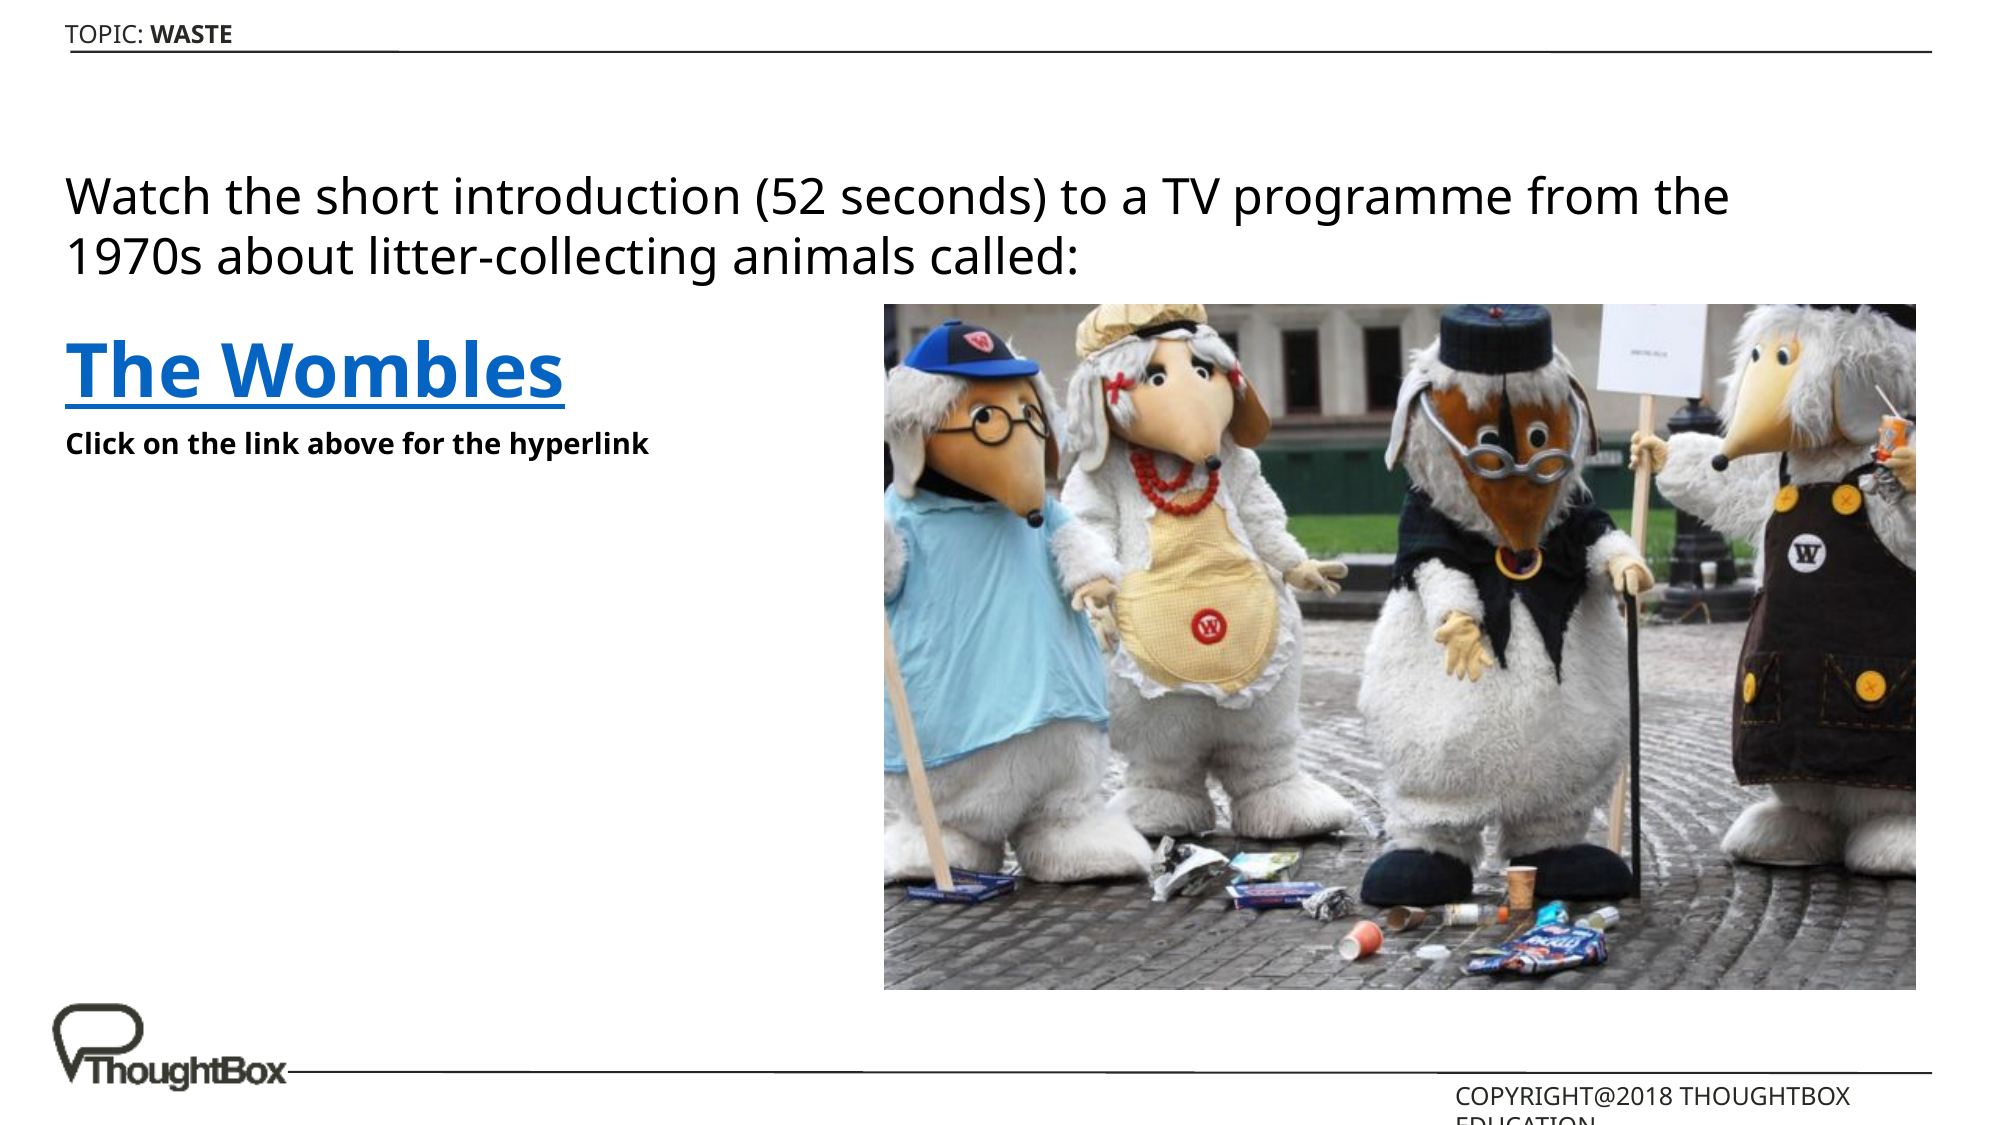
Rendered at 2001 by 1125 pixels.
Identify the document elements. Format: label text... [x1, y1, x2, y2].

picture [51, 1002, 288, 1042]
text_box Watch the short introduction (52 seconds) to a TV programme from the 1970s about litter-collecting animals called: [50, 157, 1880, 293]
picture [884, 304, 1916, 991]
text_box The Wombles Click on the link above for the hyperlink [50, 315, 884, 528]
footer [0, 1042, 675, 1103]
text_box [0, 0, 2000, 75]
